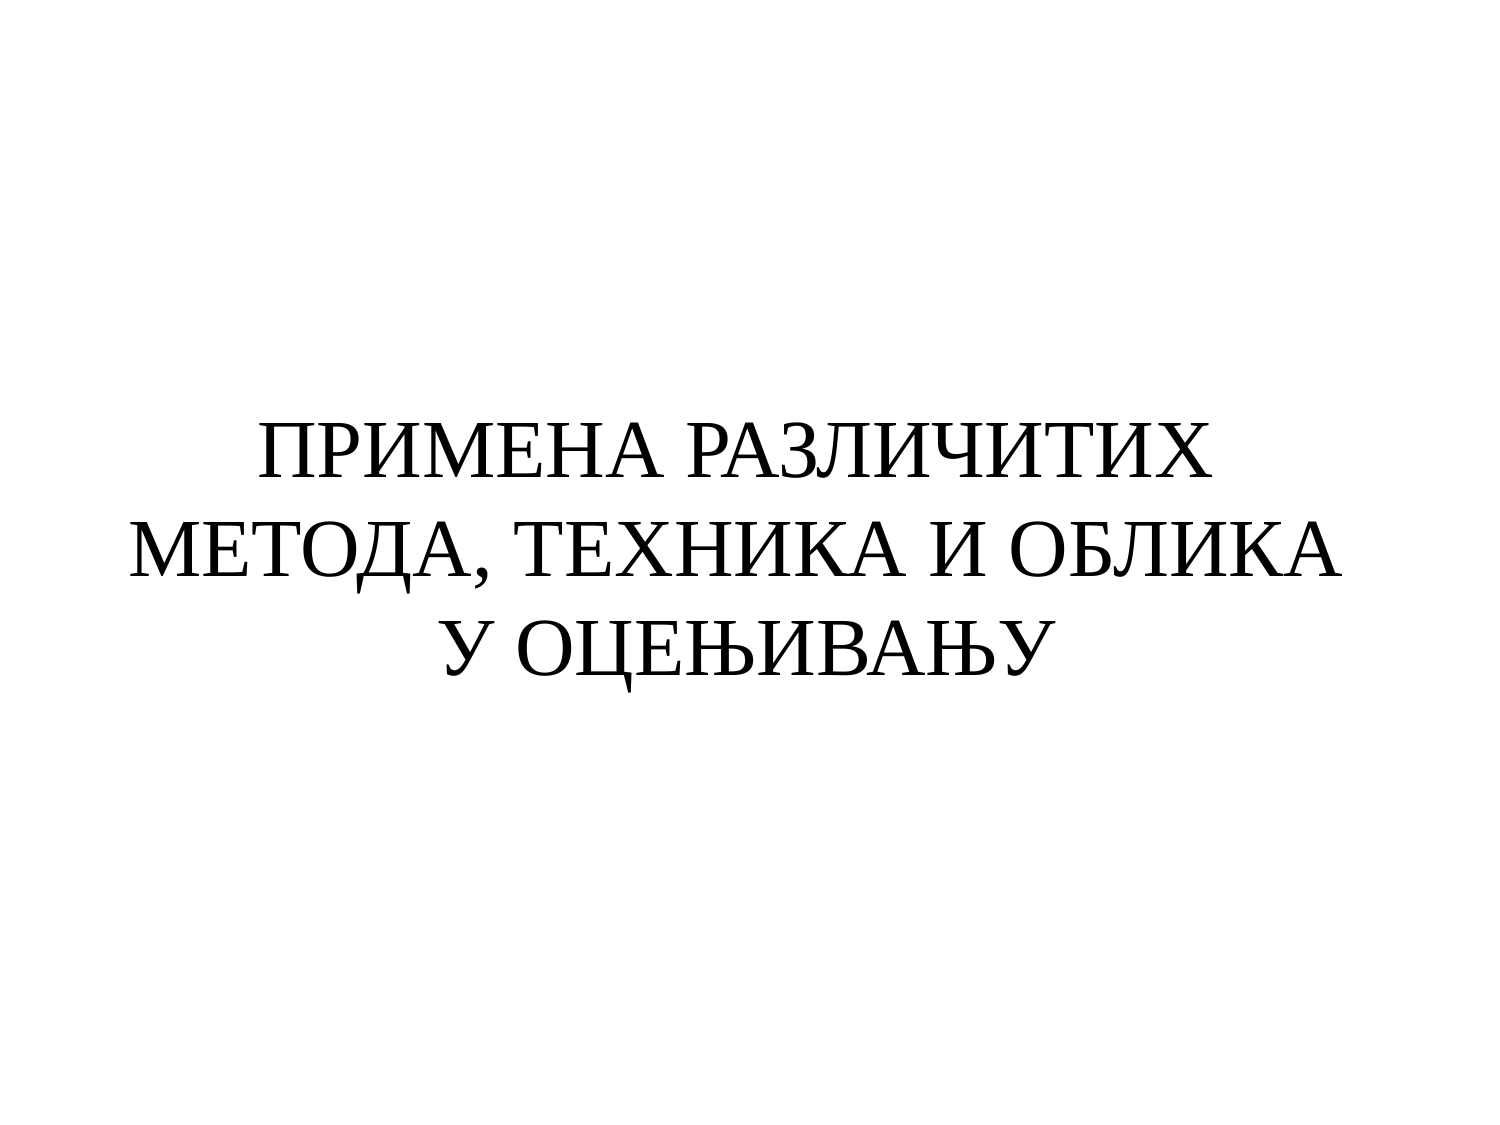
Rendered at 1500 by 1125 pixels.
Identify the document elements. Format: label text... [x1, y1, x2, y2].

title ПРИМЕНА РАЗЛИЧИТИХ МЕТОДА, ТЕХНИКА И ОБЛИКА У ОЦЕЊИВАЊУ [92, 385, 1380, 702]
